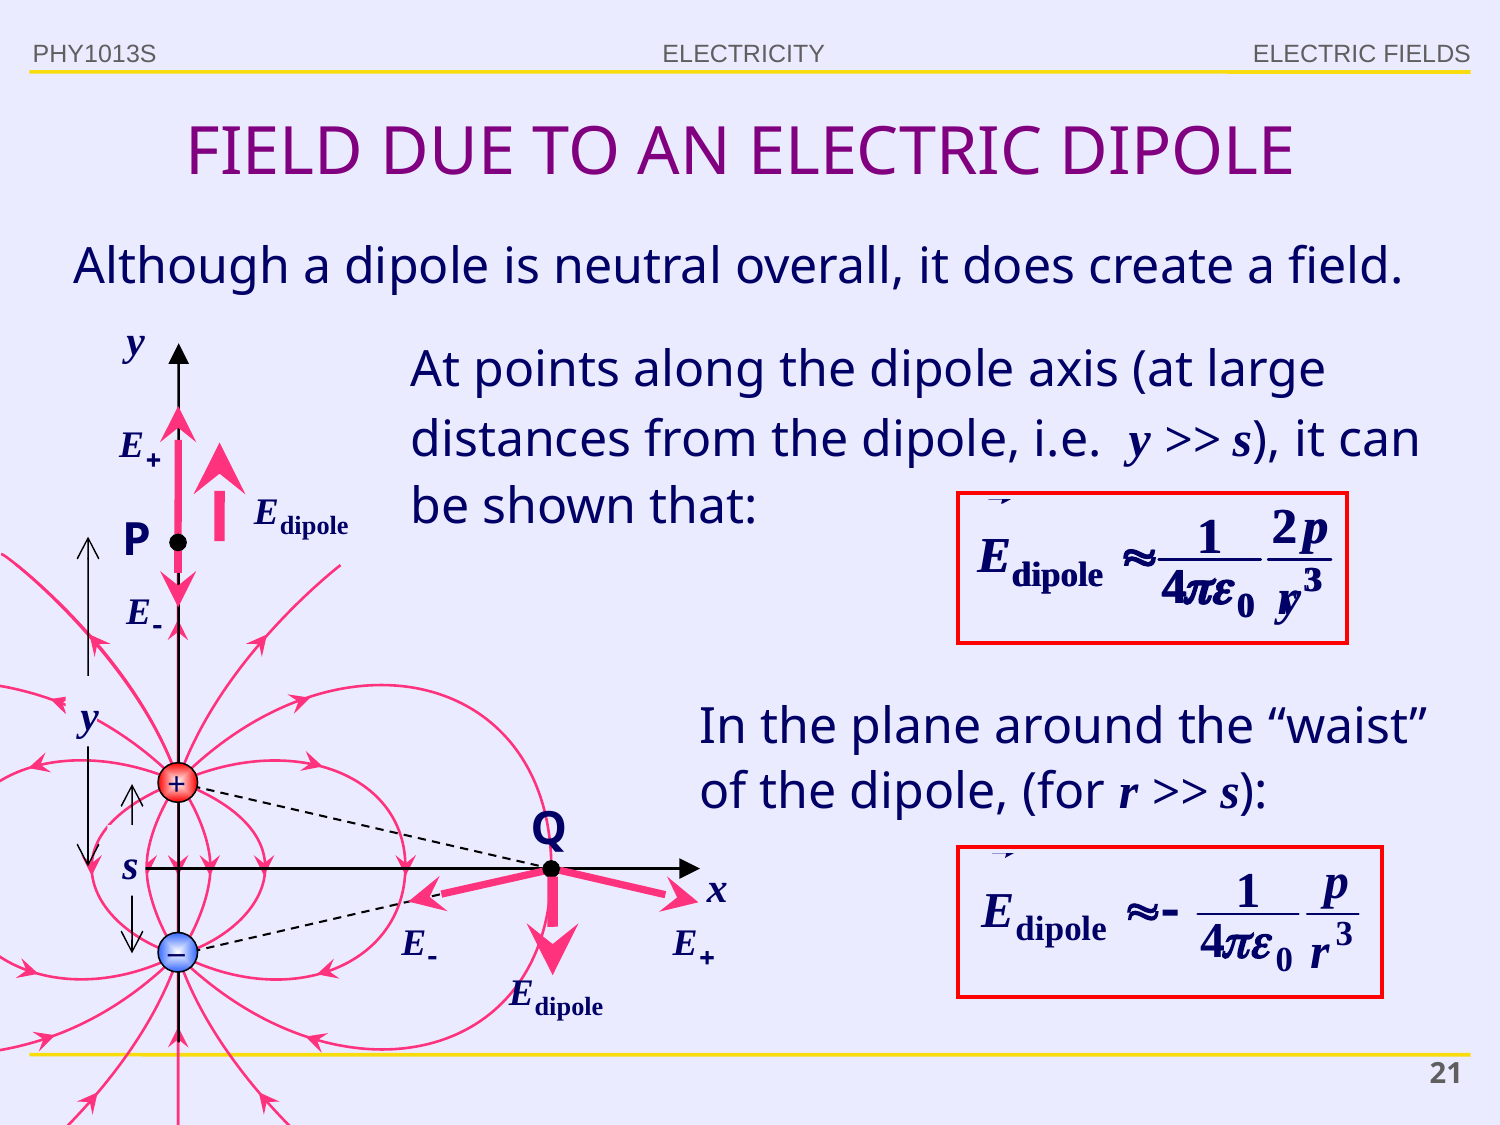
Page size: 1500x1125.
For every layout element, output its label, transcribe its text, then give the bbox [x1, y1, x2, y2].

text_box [120, 584, 174, 640]
footer ELECTRIC FIELDS [1157, 29, 1487, 76]
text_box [113, 417, 167, 473]
text_box y [82, 301, 191, 372]
text_box [556, 861, 561, 877]
text_box In the plane around the “waist” of the dipole, (for r >> s): [655, 679, 1469, 827]
text_box x [662, 848, 750, 919]
slide_number 21 [1322, 1046, 1479, 1103]
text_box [974, 853, 1364, 978]
text_box [170, 405, 189, 427]
text_box Q [556, 792, 595, 870]
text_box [248, 484, 353, 546]
text_box At points along the dipole axis (at large distances from the dipole, i.e. y >> s), it can be shown that: [366, 322, 1469, 542]
text_box P [90, 503, 178, 547]
text_box [556, 954, 563, 963]
text_box [169, 533, 187, 547]
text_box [0, 548, 552, 1125]
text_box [153, 918, 199, 979]
list Although a dipole is neutral overall, it does create a field. [29, 220, 1469, 302]
text_box [82, 536, 94, 547]
slide_number PHY1013S [17, 29, 196, 78]
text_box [666, 915, 720, 971]
text_box [209, 442, 230, 464]
text_box [958, 542, 1348, 643]
text_box [958, 847, 1382, 997]
text_box [675, 889, 699, 908]
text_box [971, 499, 1335, 630]
title FIELD DUE TO AN ELECTRIC DIPOLE [74, 93, 1426, 202]
text_box P [179, 503, 183, 534]
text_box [151, 750, 198, 810]
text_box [395, 915, 449, 971]
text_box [503, 965, 608, 1027]
